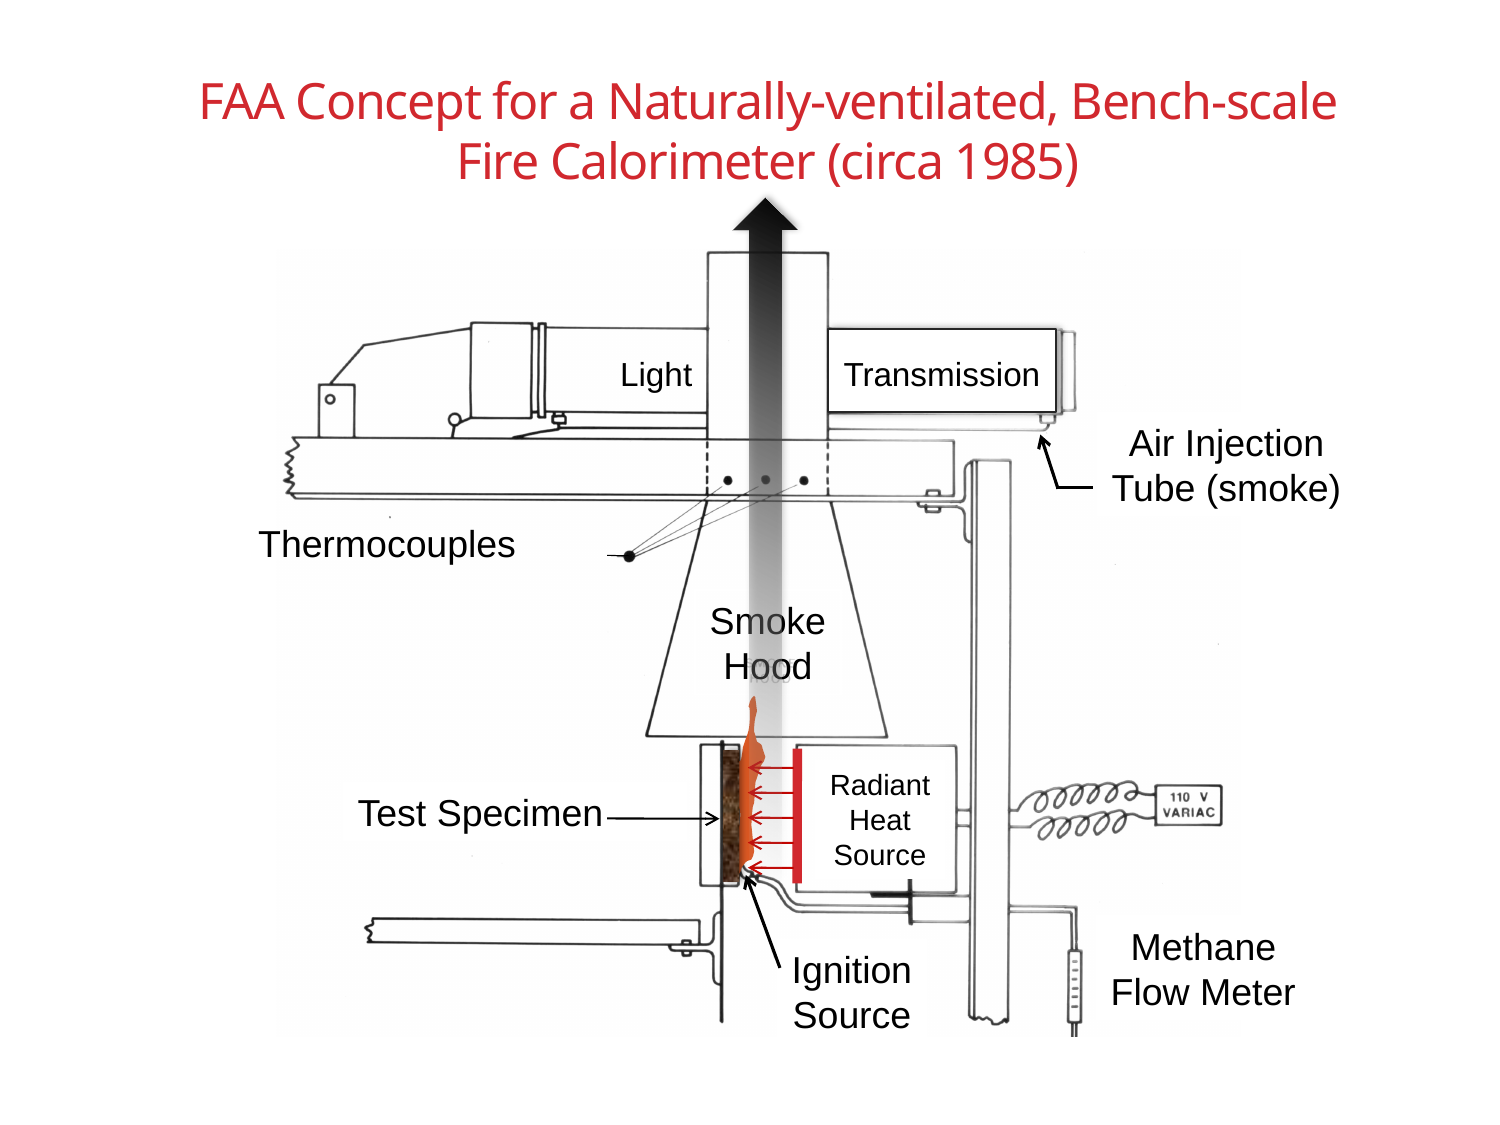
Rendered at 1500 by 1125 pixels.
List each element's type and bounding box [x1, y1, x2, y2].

text_box [236, 249, 1359, 1046]
text_box [731, 196, 799, 244]
